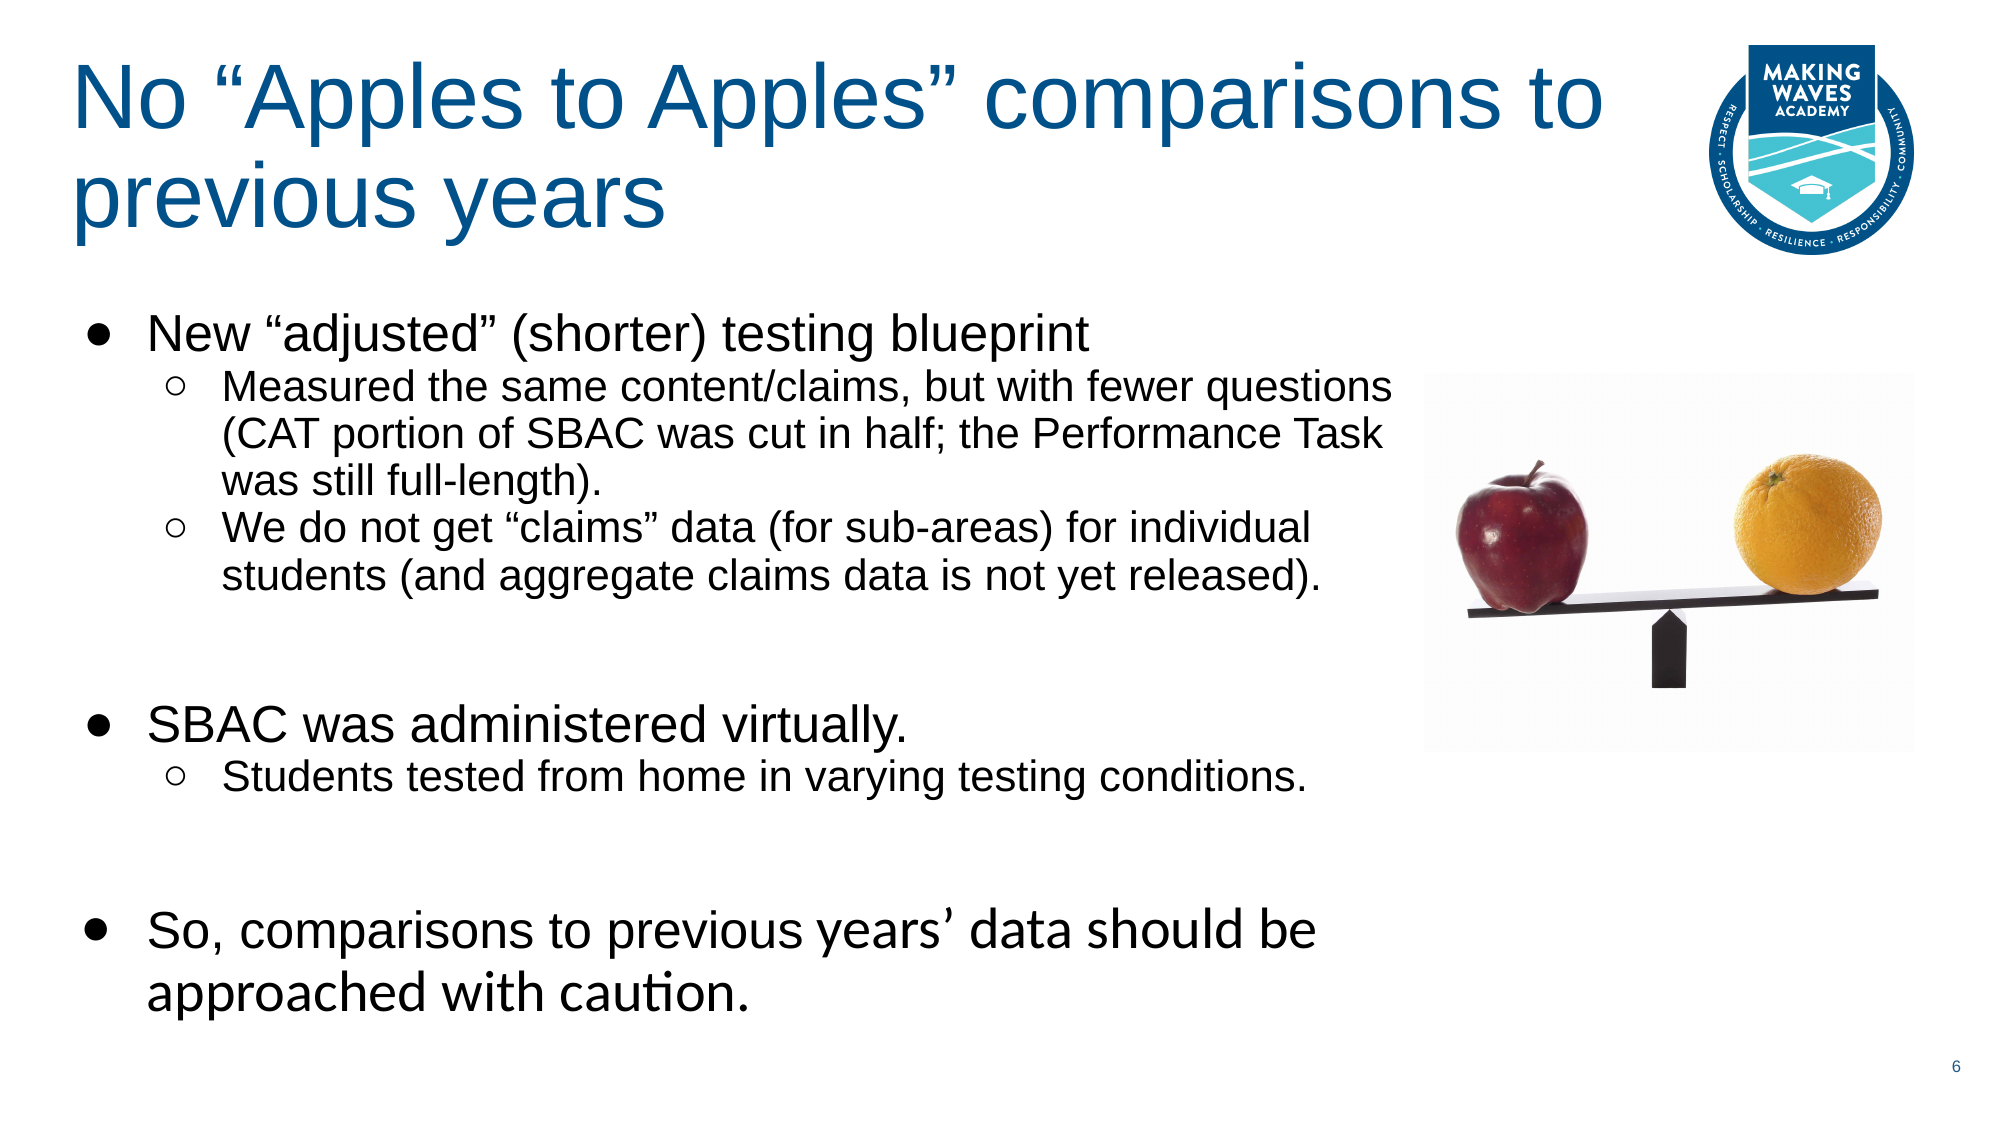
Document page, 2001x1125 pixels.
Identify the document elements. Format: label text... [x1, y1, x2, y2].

slide_number 6 [1926, 1036, 1977, 1097]
list New “adjusted” (shorter) testing blueprint Measured the same content/claims, but with fewer questions (CAT portion of SBAC was cut in half; the Performance Task was still full-length). We do not get “claims” data (for sub-areas) for individual students (and aggregate claims data is not yet released). SBAC was administered virtually. Students tested from home in varying testing conditions. So, comparisons to previous years’ data should be approached with caution. [56, 299, 1425, 1014]
title No “Apples to Apples” comparisons to previous years [56, 41, 1782, 259]
picture [1708, 45, 1914, 255]
picture [1424, 373, 1914, 752]
